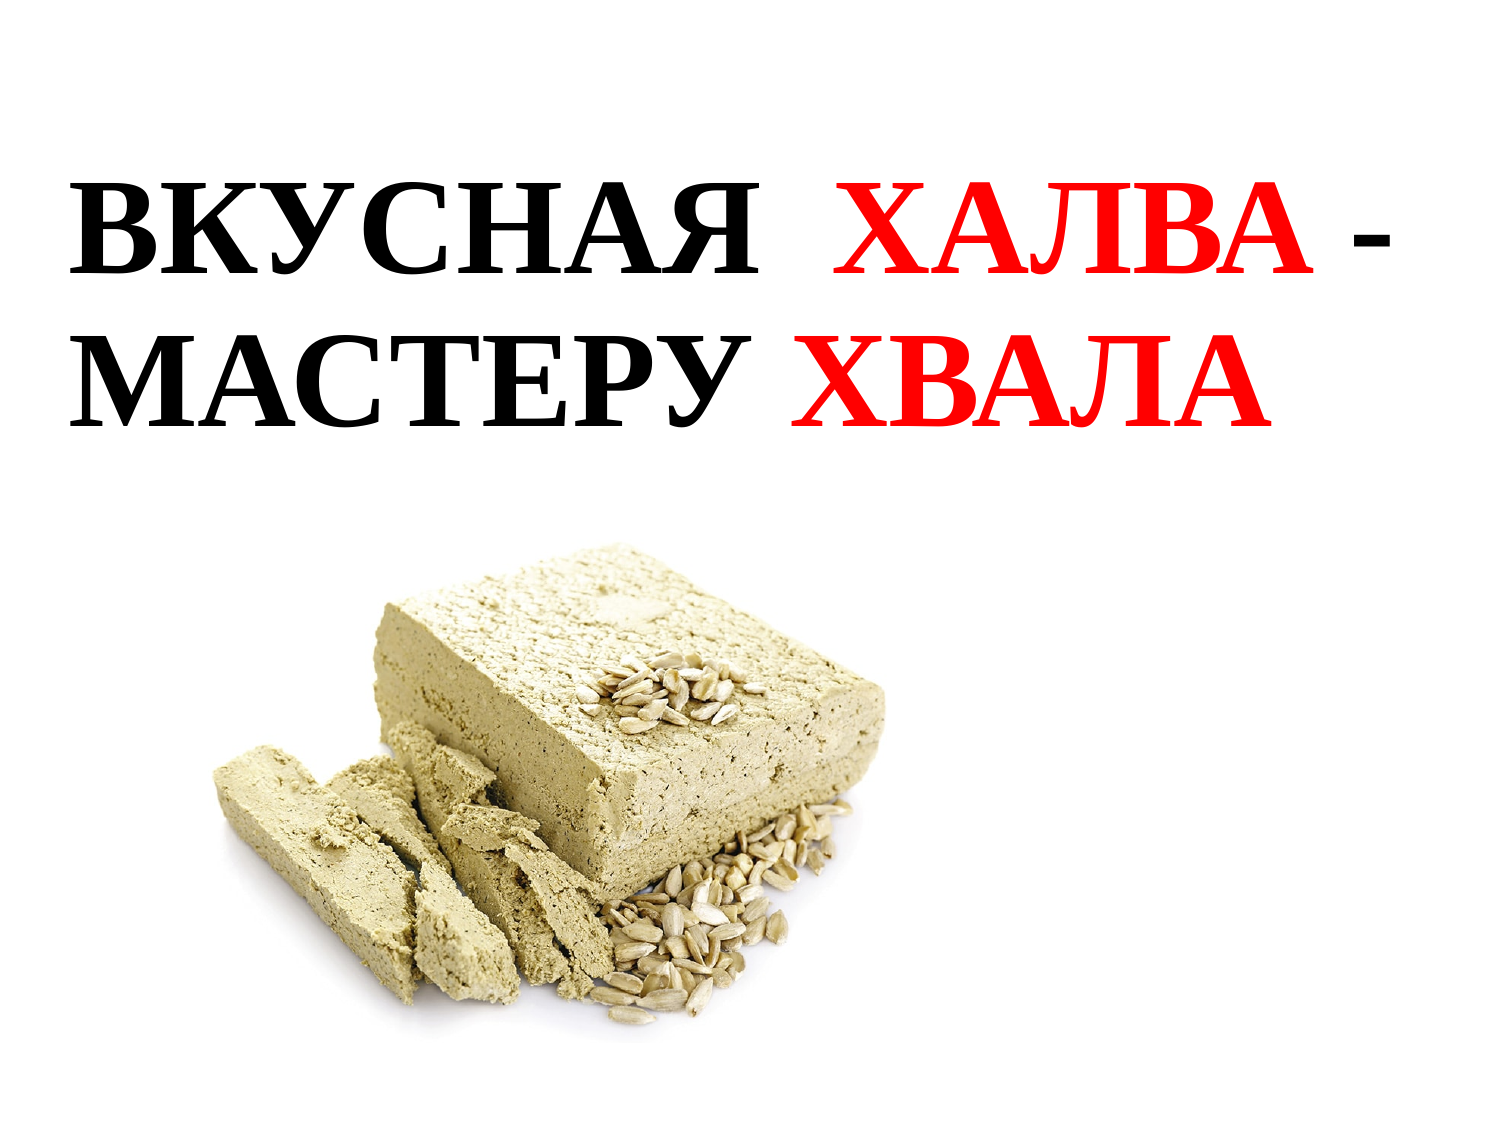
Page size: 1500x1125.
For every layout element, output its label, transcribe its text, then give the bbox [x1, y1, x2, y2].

picture [182, 526, 941, 1043]
title ВКУСНАЯ ХАЛВА - МАСТЕРУ ХВАЛА [53, 45, 1459, 563]
